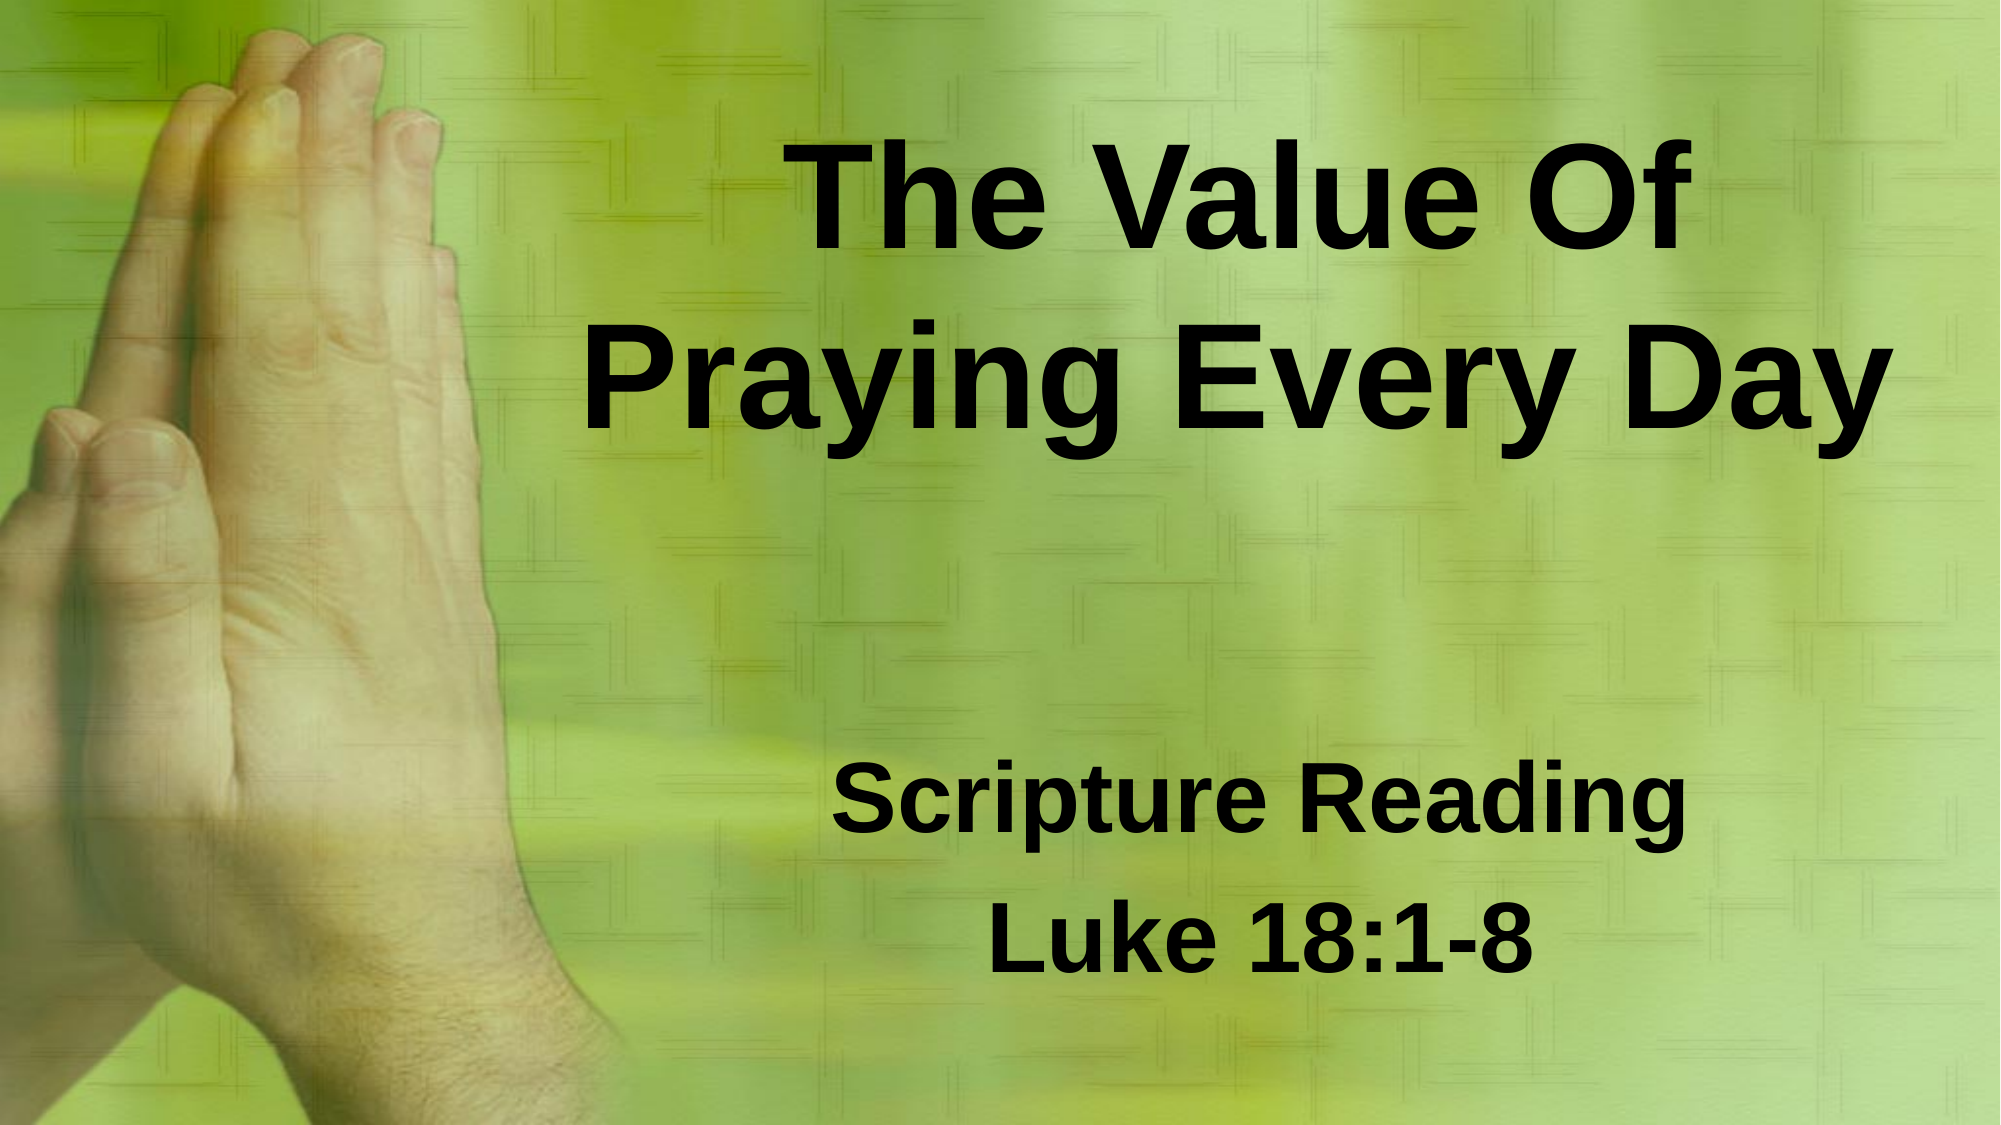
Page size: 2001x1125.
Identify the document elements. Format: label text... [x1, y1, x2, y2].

title The Value Of Praying Every Day [525, 99, 1950, 466]
subtitle Scripture Reading Luke 18:1-8 [600, 725, 1922, 1013]
picture [0, 0, 2001, 1125]
